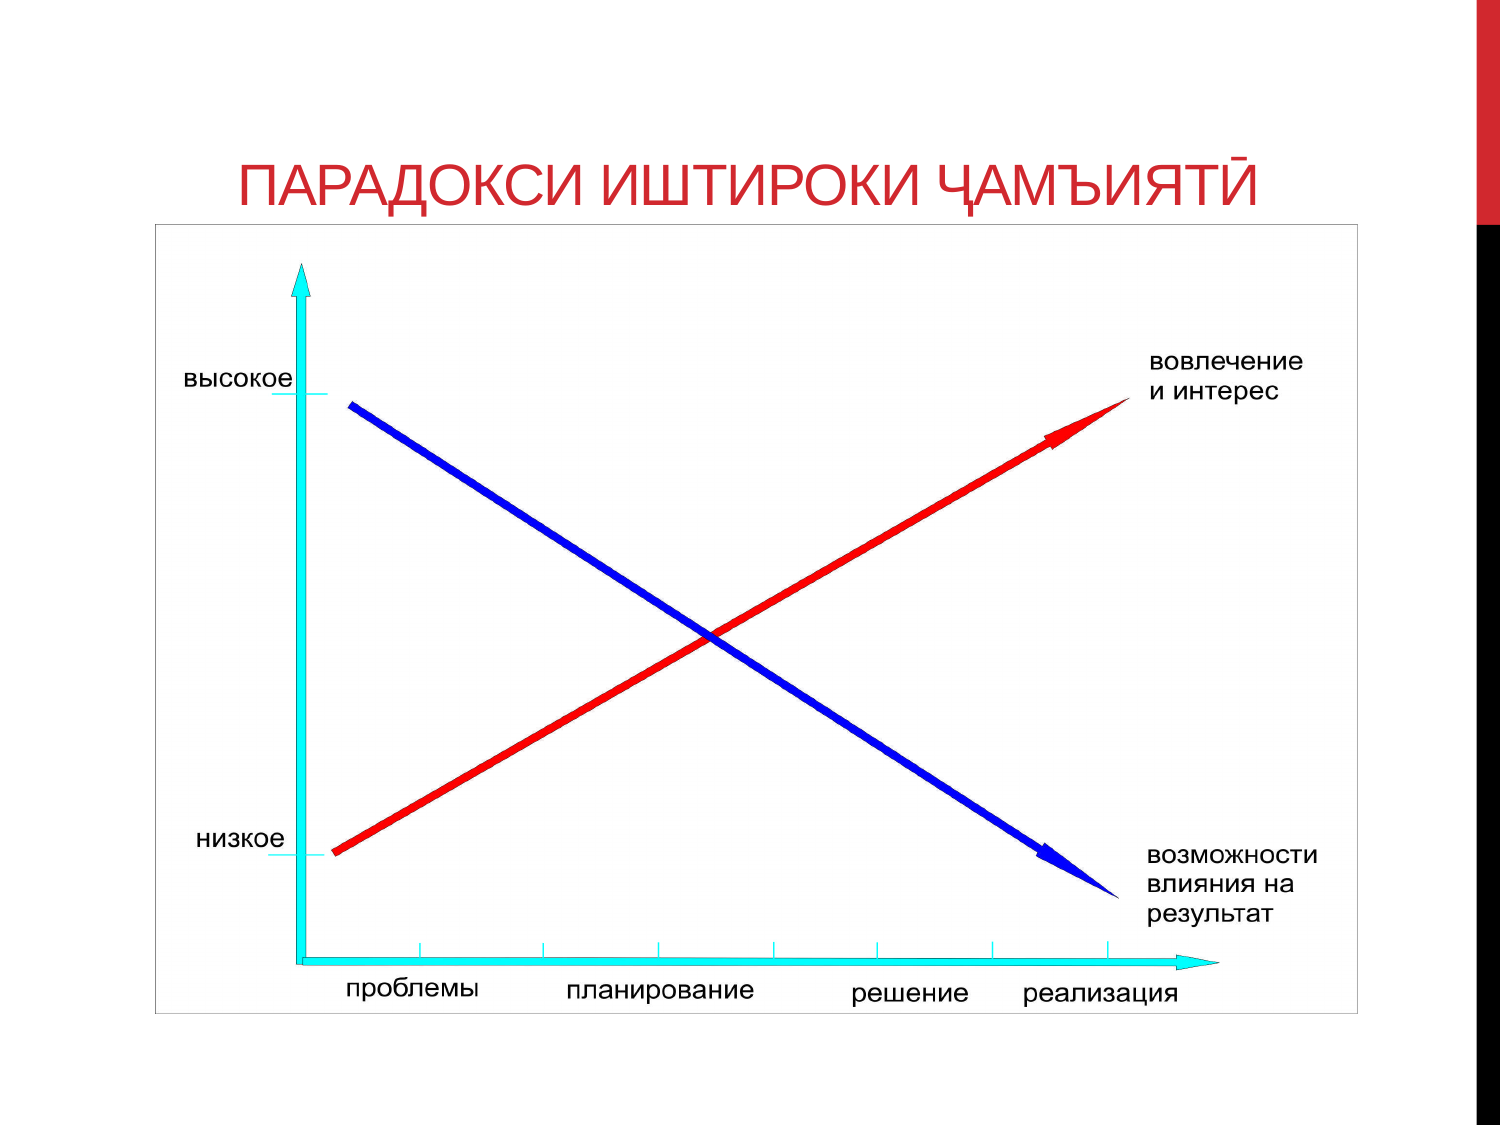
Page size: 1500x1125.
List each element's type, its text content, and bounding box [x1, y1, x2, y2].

title Парадокси иштироки ҷамъиятӣ [112, 0, 1400, 225]
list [154, 224, 1358, 1014]
